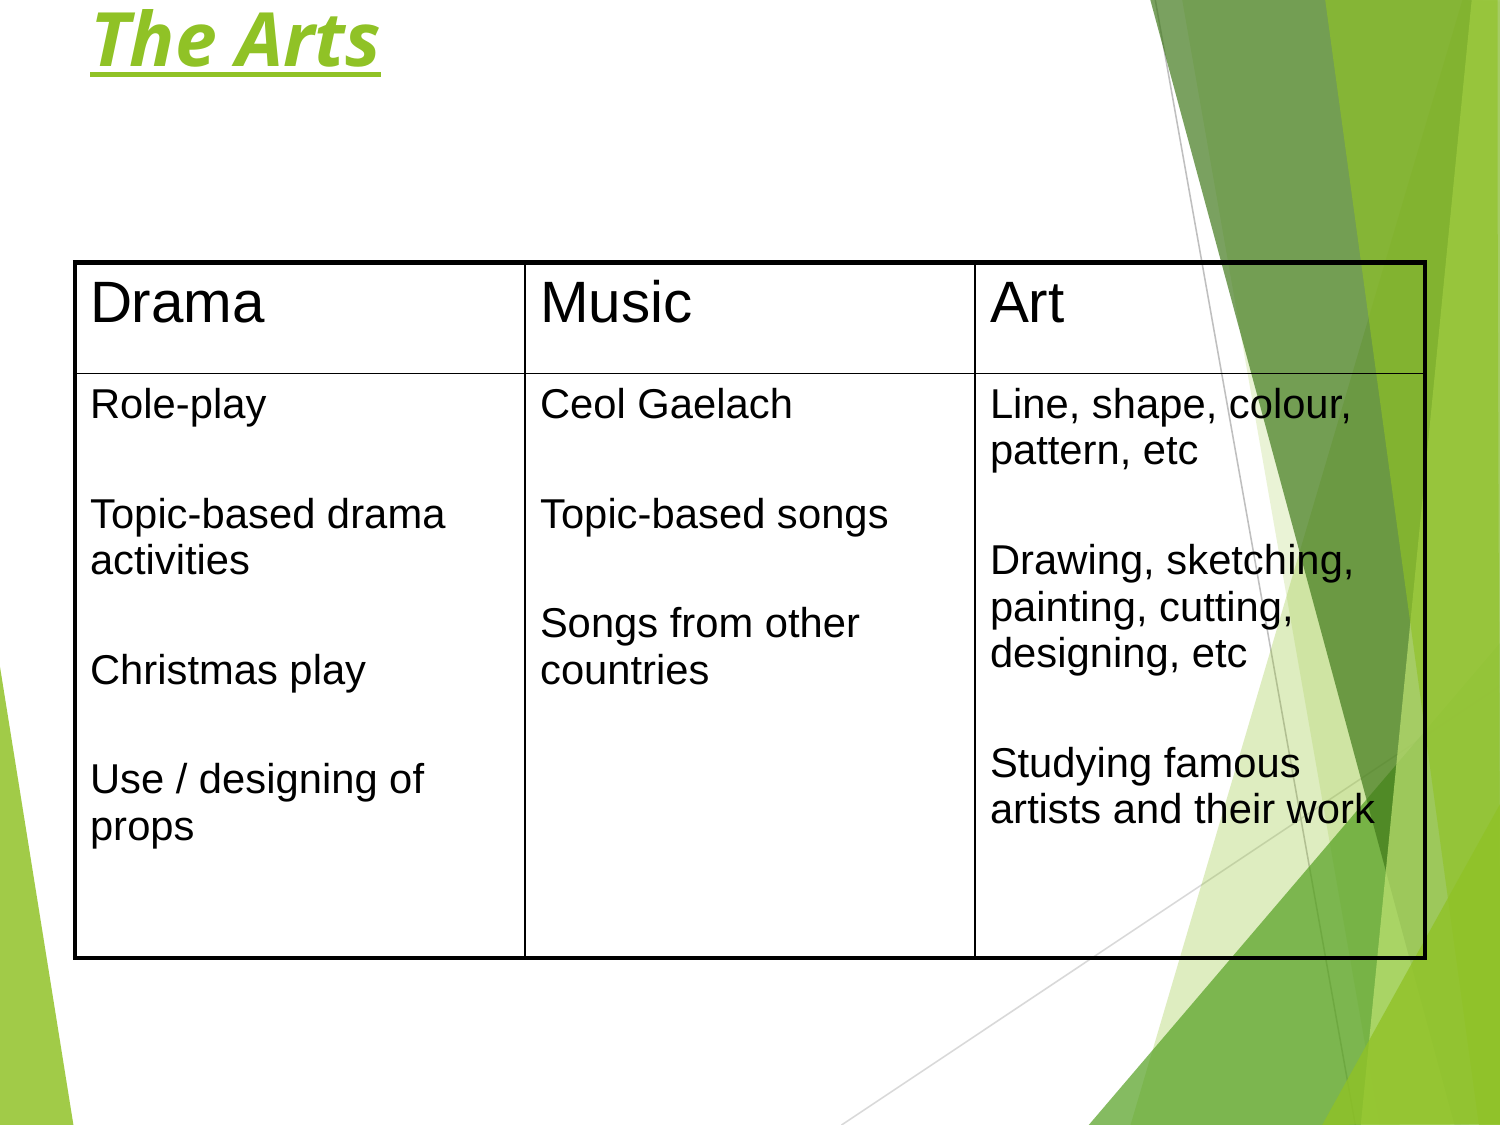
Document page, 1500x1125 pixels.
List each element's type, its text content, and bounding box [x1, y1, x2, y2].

table_cell Role-play Topic-based drama activities Christmas play Use / designing of props [77, 374, 524, 956]
table_header Art [976, 265, 1423, 373]
table_header Music [526, 265, 974, 373]
title The Arts [75, 0, 1425, 172]
table_header Drama [77, 265, 524, 373]
table_cell Line, shape, colour, pattern, etc Drawing, sketching, painting, cutting, designing, etc Studying famous artists and their work [976, 374, 1423, 956]
table_cell Ceol Gaelach Topic-based songs Songs from other countries [526, 374, 974, 956]
